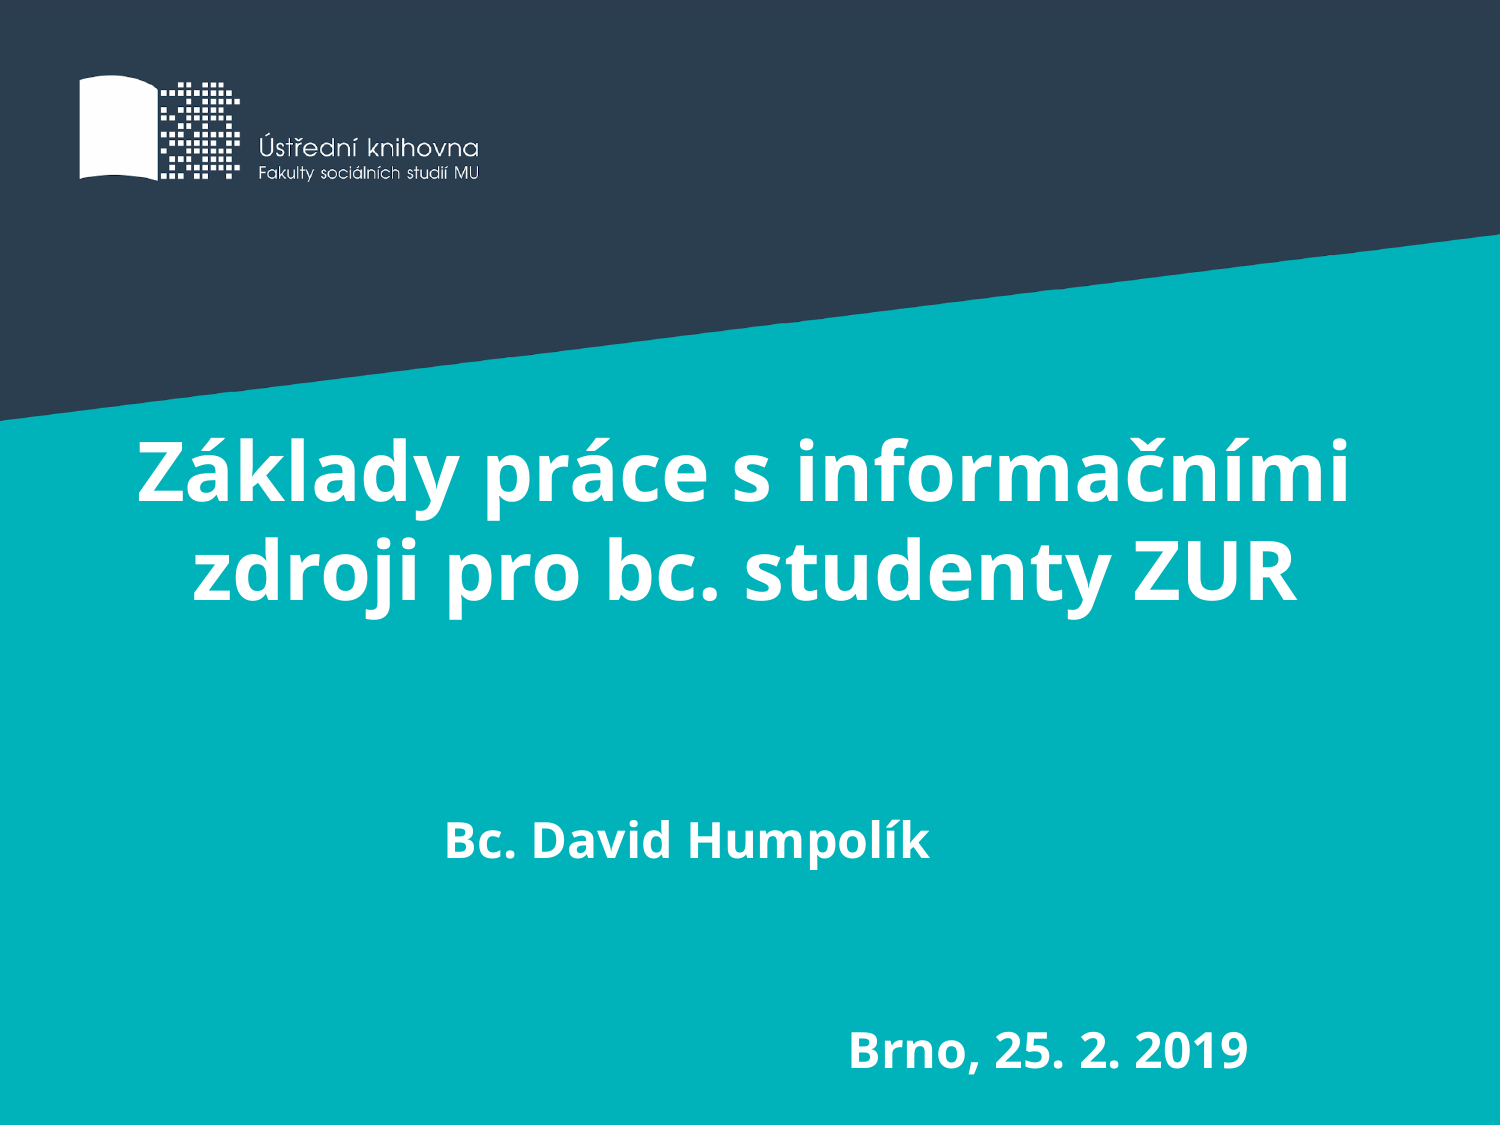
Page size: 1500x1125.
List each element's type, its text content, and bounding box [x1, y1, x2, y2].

picture [0, 0, 1500, 1125]
text_box Brno, 25. 2. 2019 [832, 1011, 1483, 1125]
subtitle Bc. David Humpolík [147, 716, 1227, 976]
title Základy práce s informačními zdroji pro bc. studenty ZUR [108, 456, 1383, 579]
